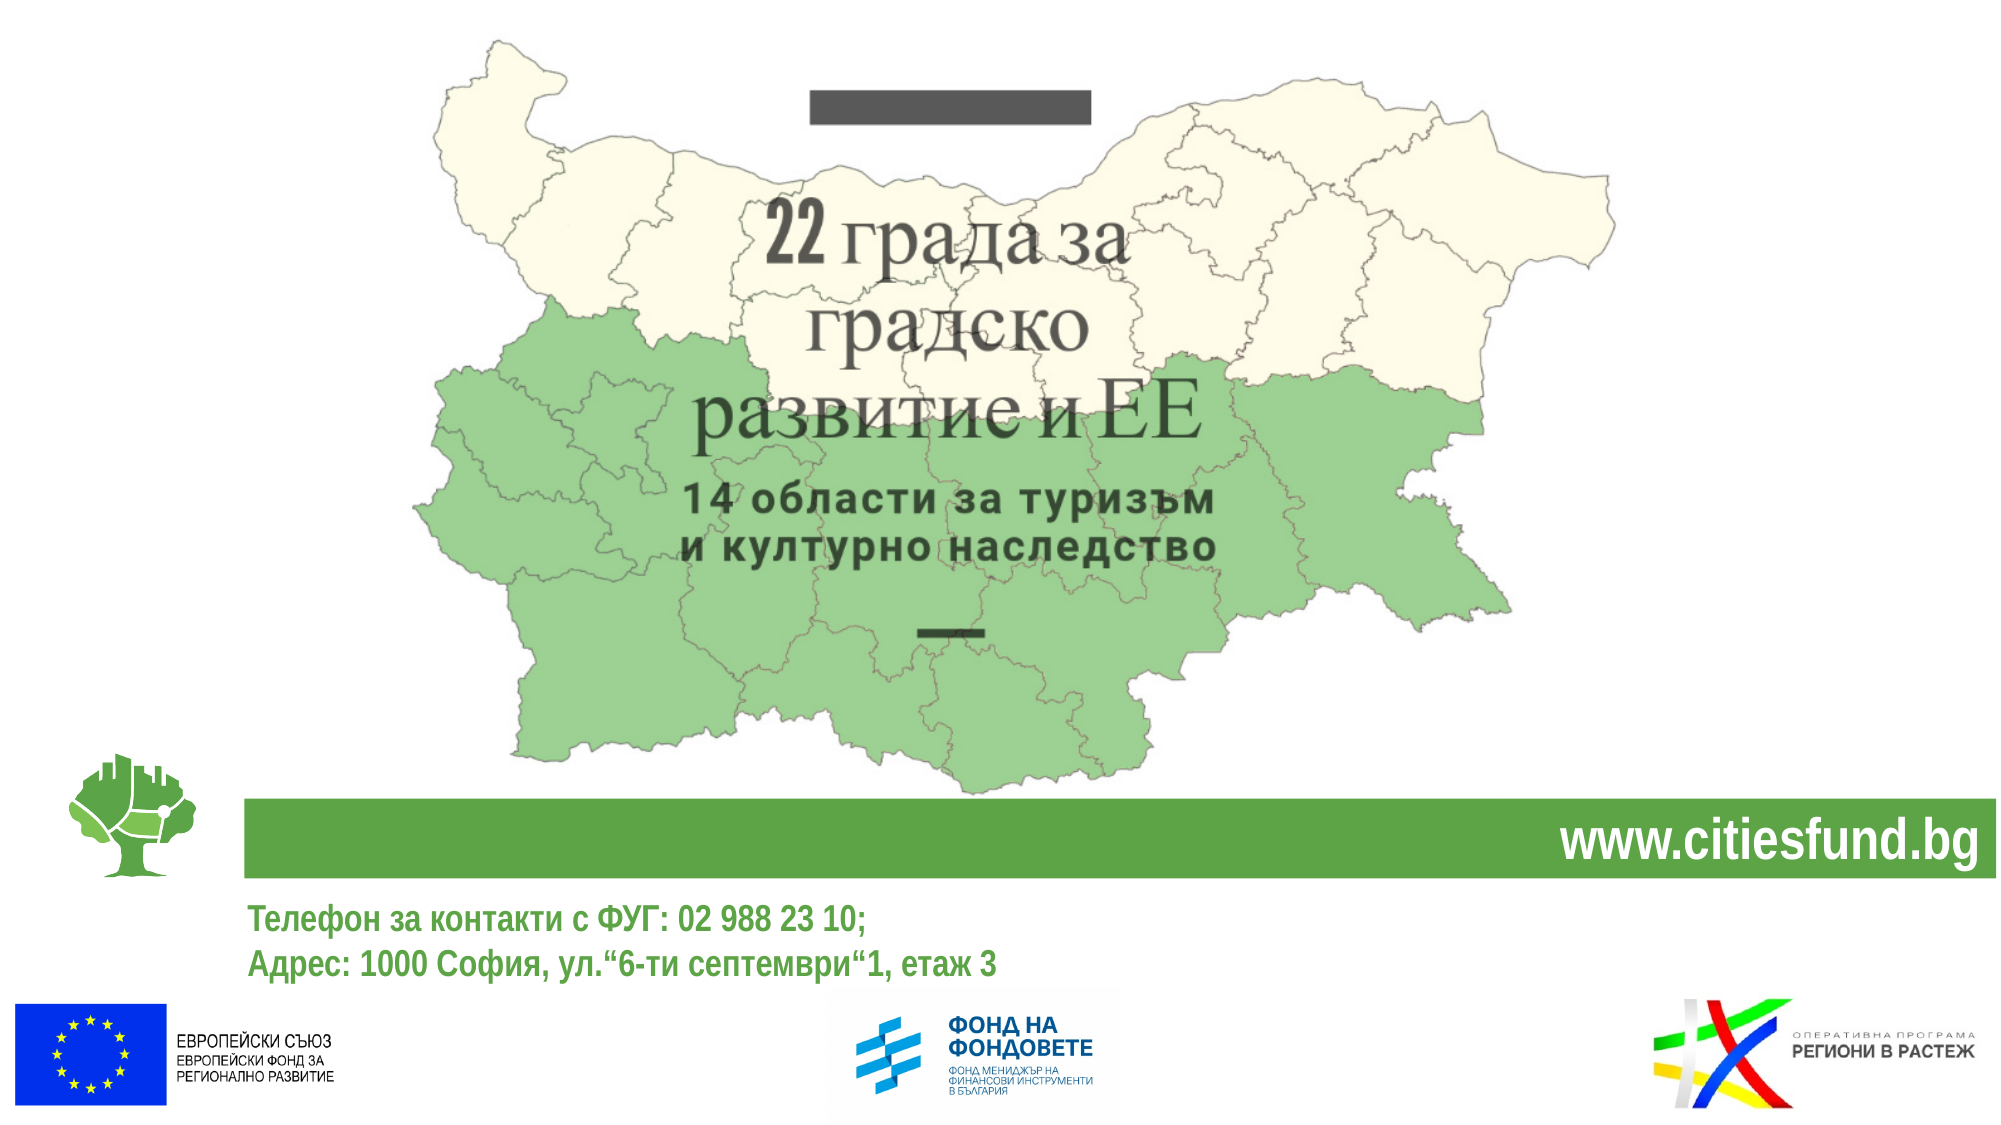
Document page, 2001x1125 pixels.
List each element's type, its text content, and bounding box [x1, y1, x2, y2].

picture [327, 20, 1714, 854]
text_box www.citiesfund.bg [244, 798, 1997, 879]
text_box Телефон за контакти с ФУГ: 02 988 23 10; Адрес: 1000 София, ул.“6-ти септември“1, етаж 3 [232, 886, 1473, 984]
picture [64, 752, 198, 879]
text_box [0, 986, 1999, 1124]
